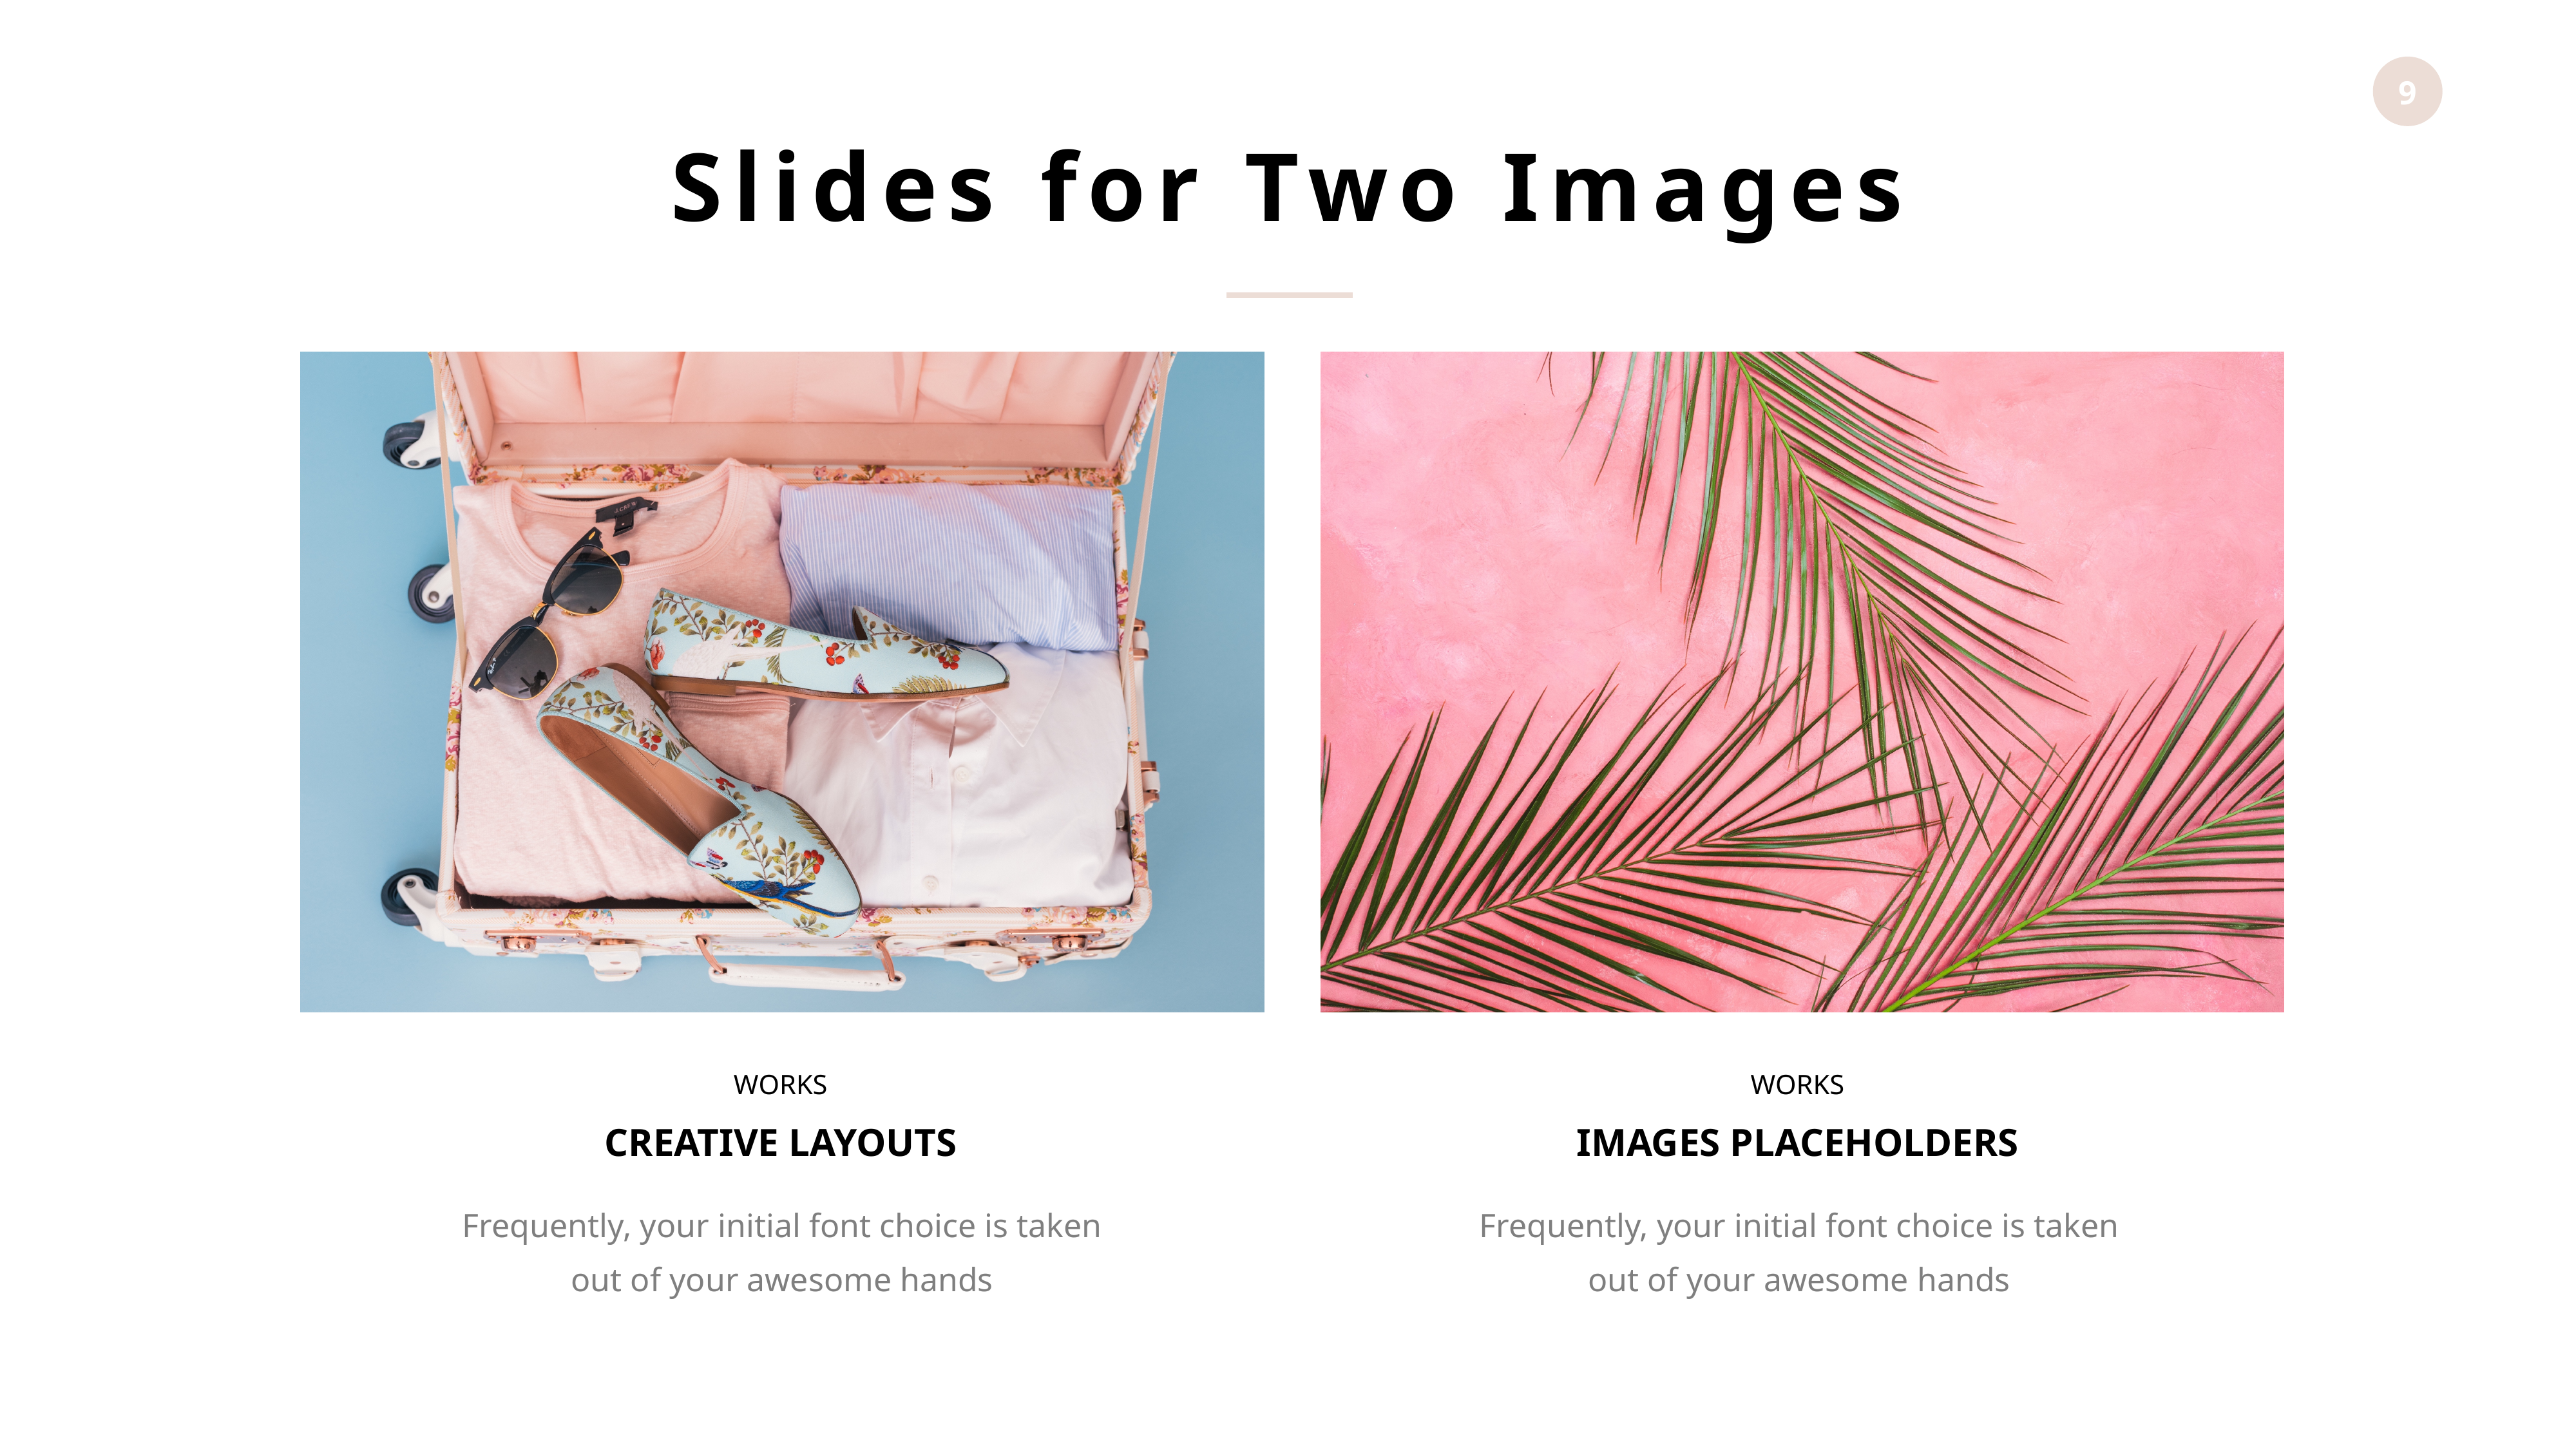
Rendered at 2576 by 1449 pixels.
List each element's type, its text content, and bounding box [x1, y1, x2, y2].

text_box WORKS [724, 1063, 837, 1105]
text_box IMAGES PLACEHOLDERS [1567, 1113, 2028, 1169]
picture [300, 352, 1264, 1012]
text_box WORKS [1741, 1063, 1855, 1105]
text_box Slides for Two Images [661, 122, 1915, 245]
text_box CREATIVE LAYOUTS [595, 1113, 967, 1169]
text_box Frequently, your initial font choice is taken out of your awesome hands [1451, 1178, 2148, 1310]
text_box Frequently, your initial font choice is taken out of your awesome hands [434, 1178, 1131, 1310]
picture [1321, 352, 2284, 1012]
